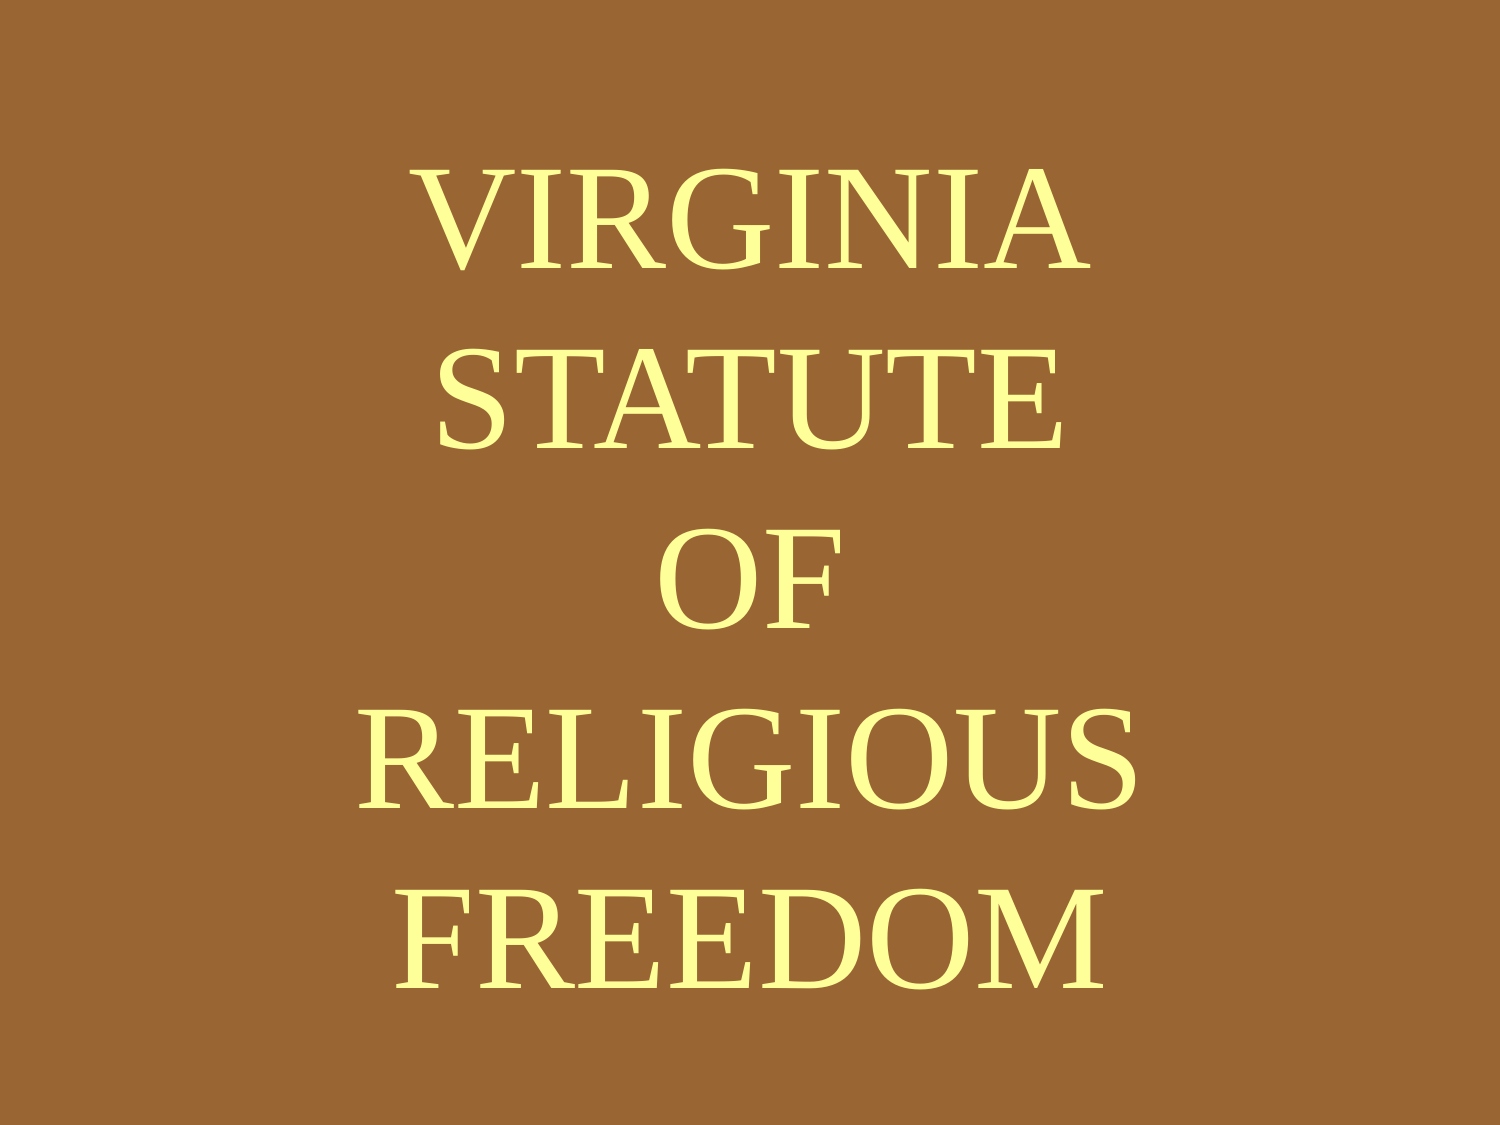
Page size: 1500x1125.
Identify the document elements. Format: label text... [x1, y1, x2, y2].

title VIRGINIA STATUTE OF RELIGIOUS FREEDOM [137, 87, 1363, 1051]
